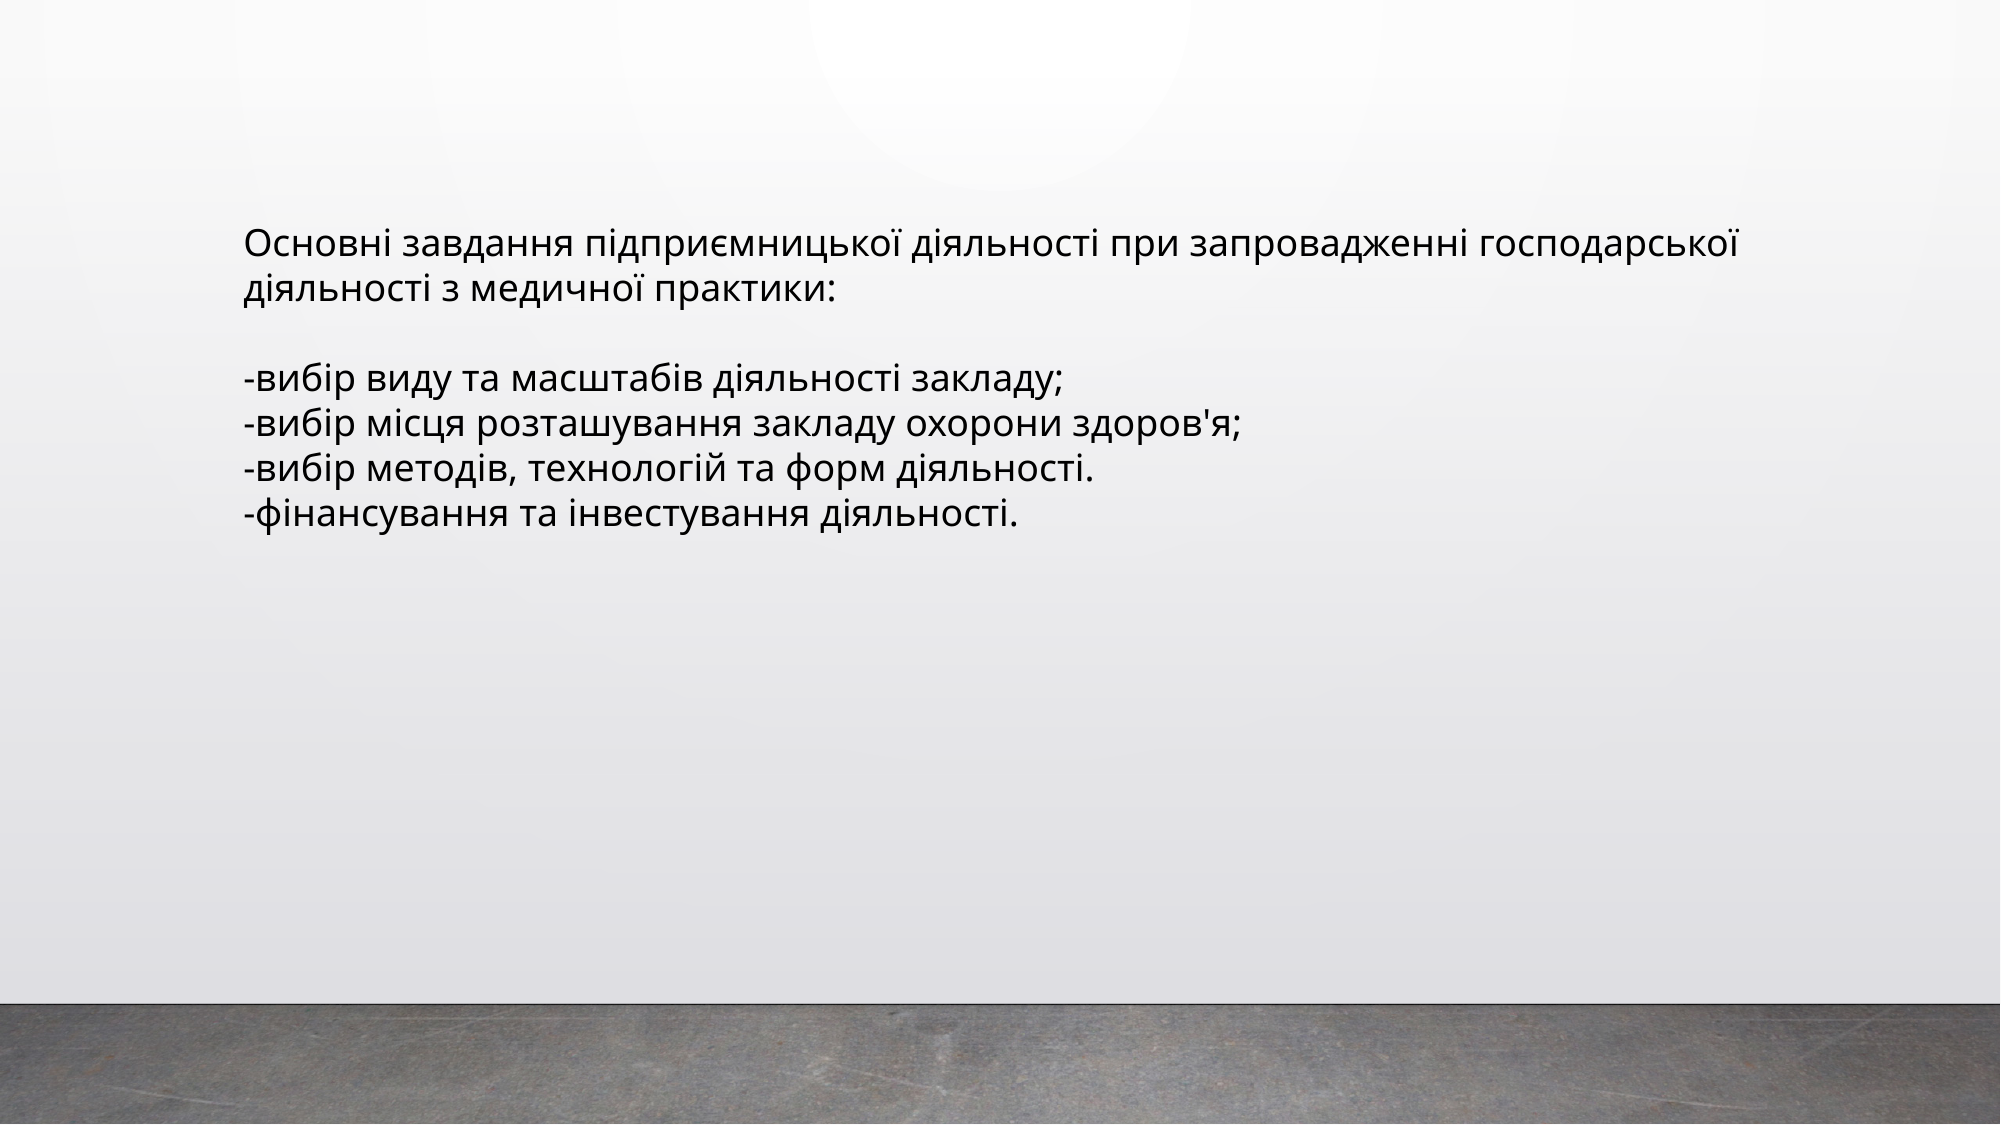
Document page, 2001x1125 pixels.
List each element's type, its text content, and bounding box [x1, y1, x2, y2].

picture [0, 1004, 2000, 1124]
text_box Основні завдання підприємницької діяльності при запровадженні господарської діяльності з медичної практики: -вибір виду та масштабів діяльності закладу; -вибір місця розташування закладу охорони здоров'я; -вибір методів, технологій та форм діяльності. -фінансування та інвестування діяльності. [228, 211, 1772, 541]
